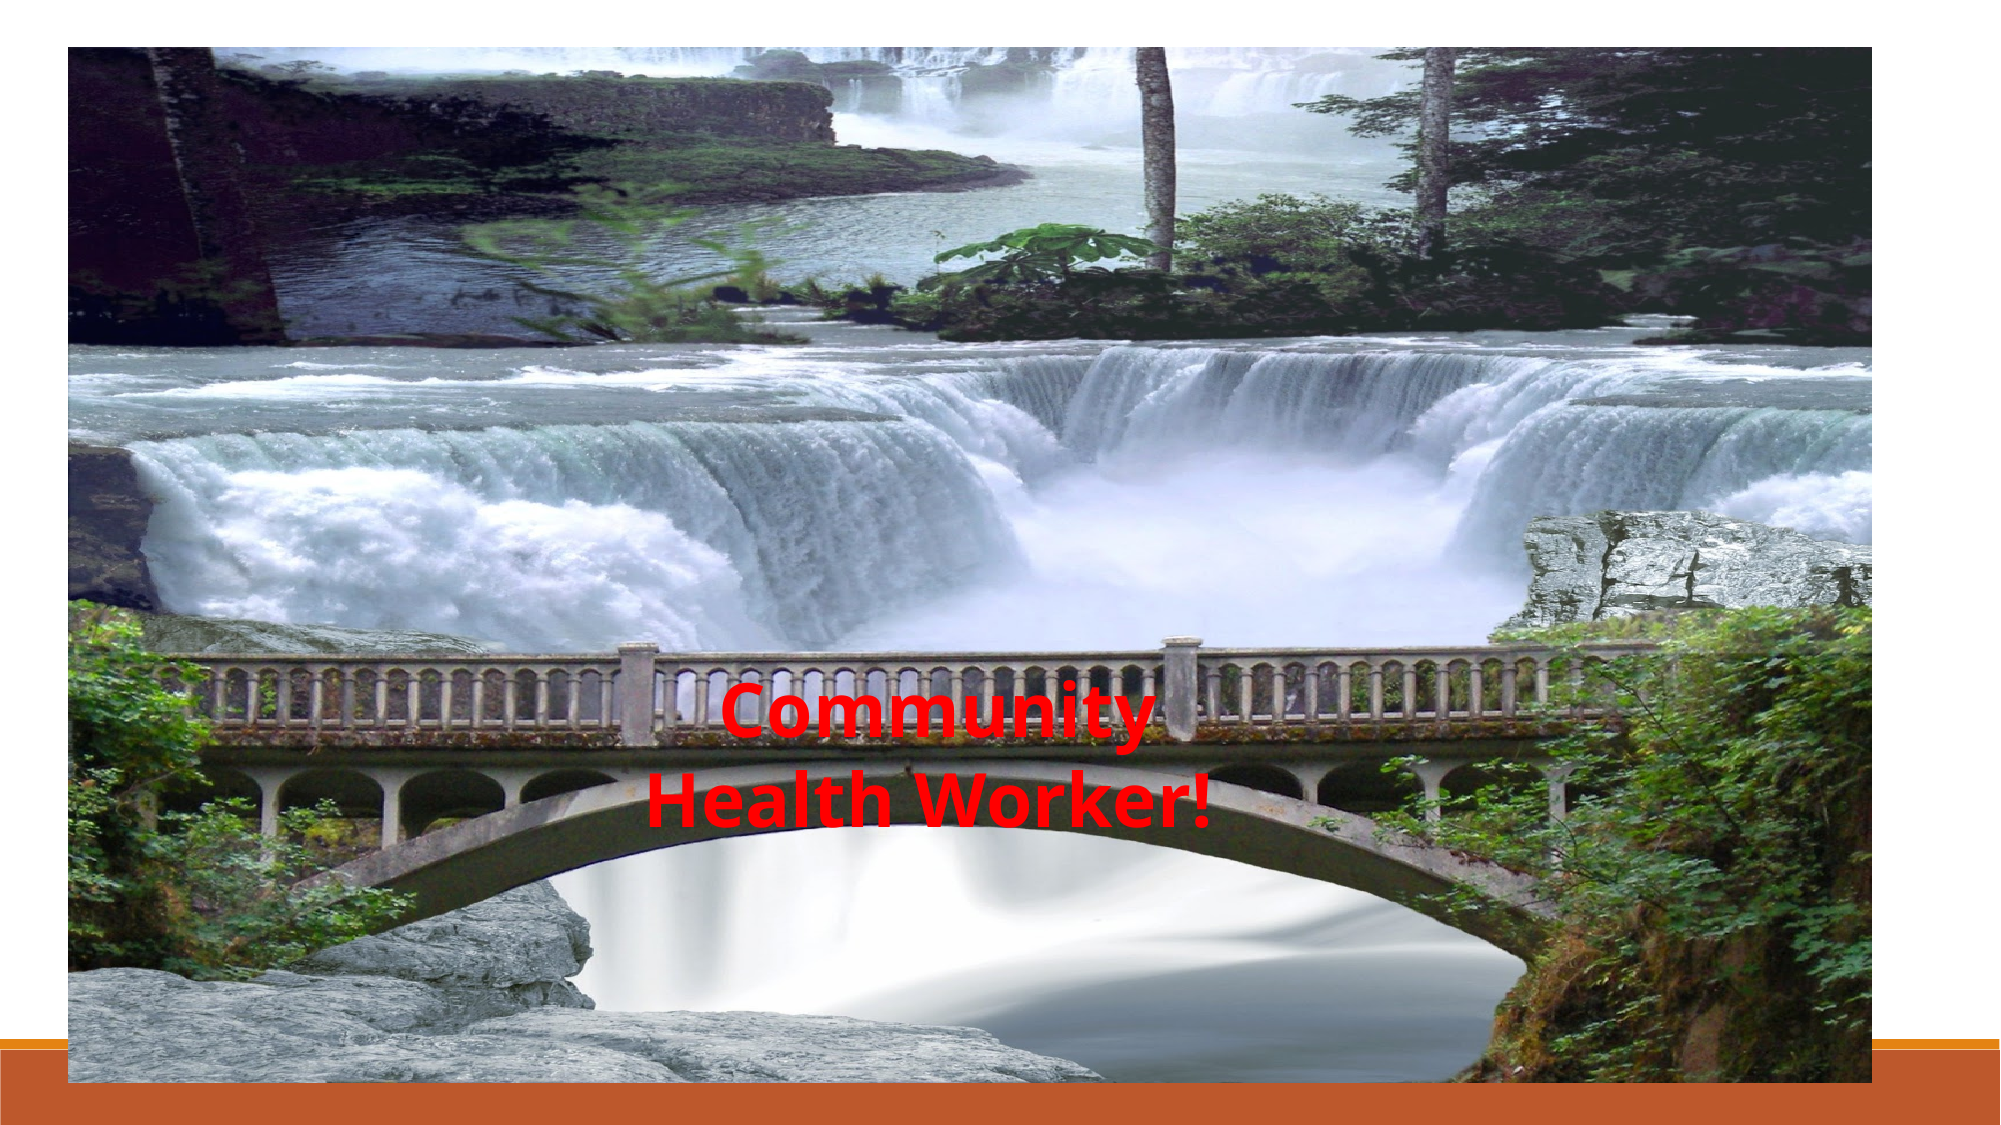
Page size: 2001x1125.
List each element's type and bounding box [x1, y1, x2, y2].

picture [68, 46, 1873, 1083]
